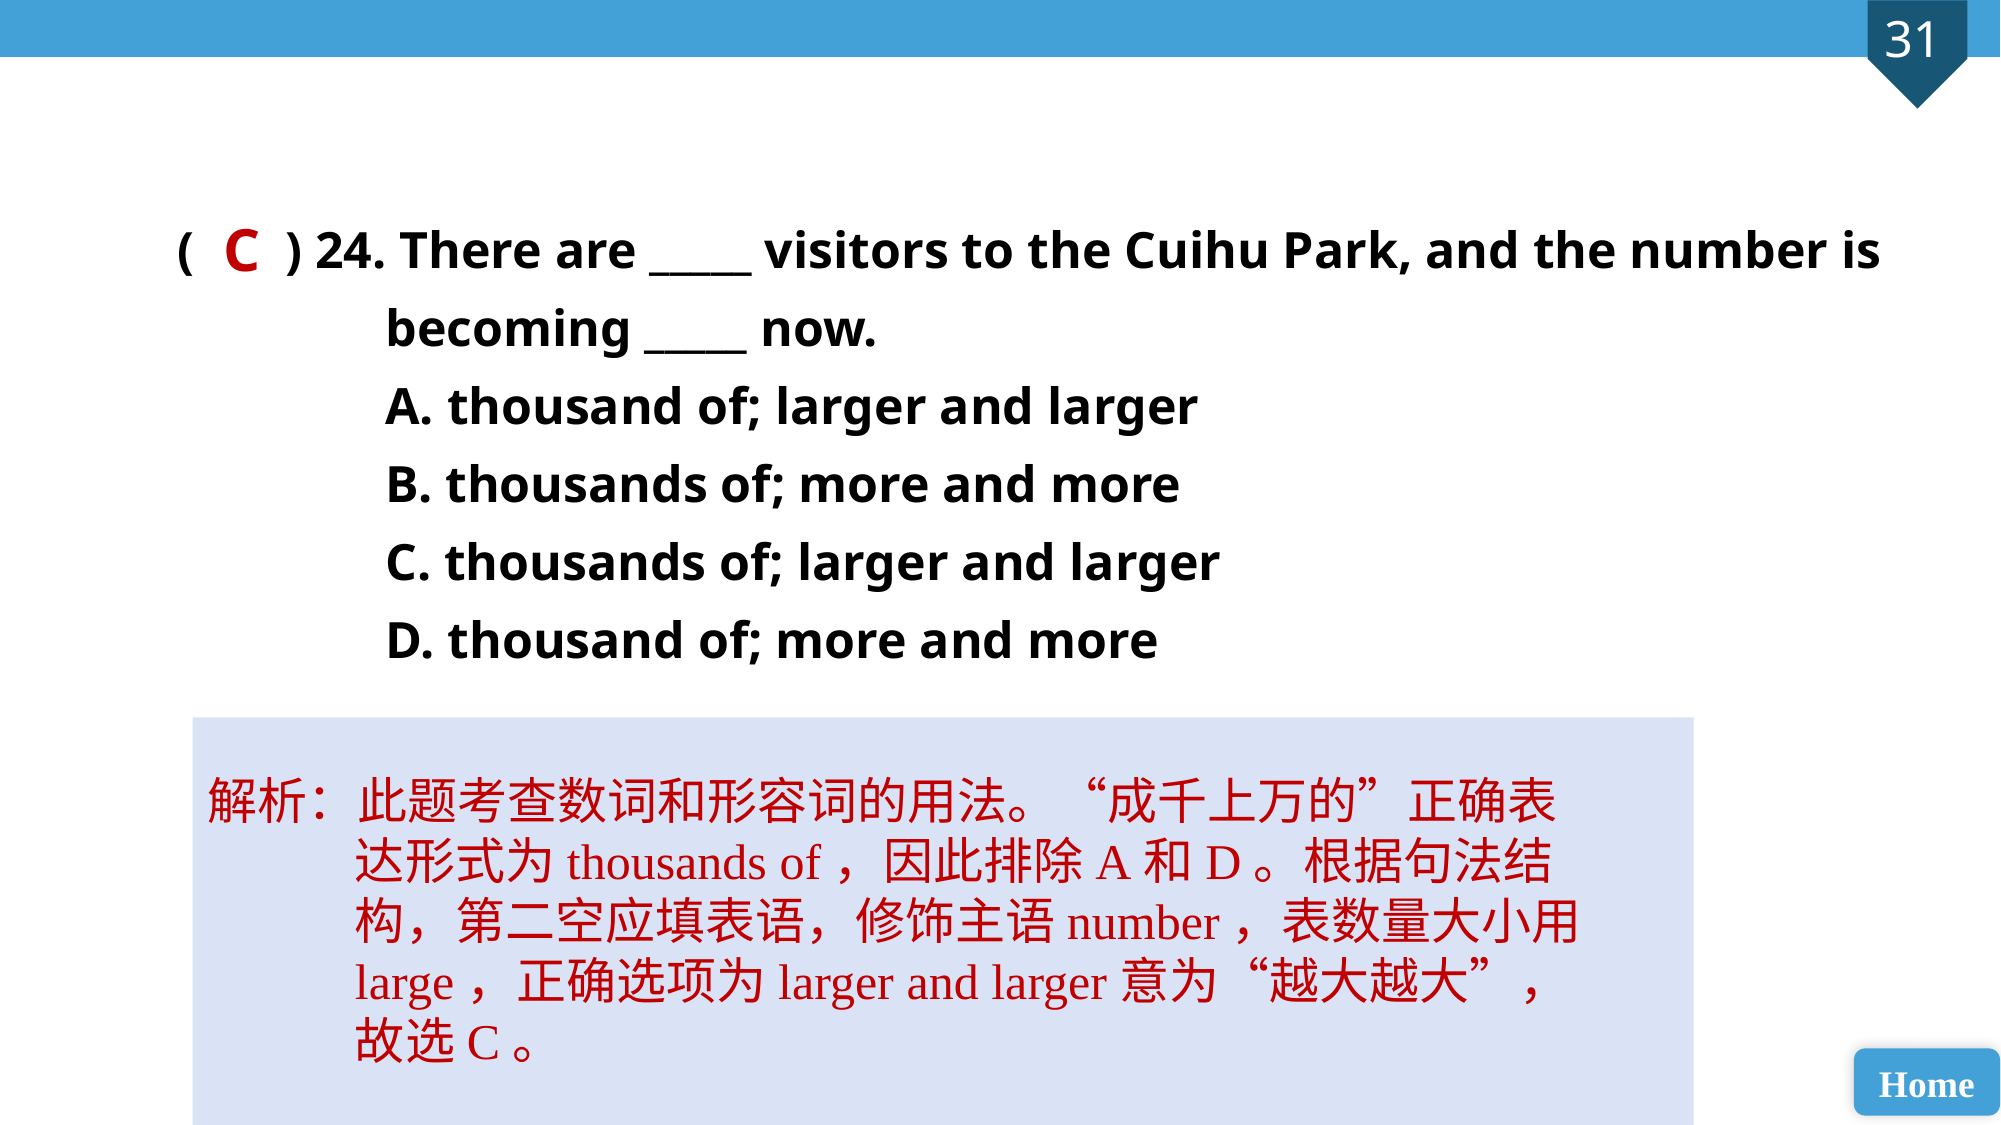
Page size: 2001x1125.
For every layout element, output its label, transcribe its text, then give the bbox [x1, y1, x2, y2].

text_box ( ) 24. There are _____ visitors to the Cuihu Park, and the number is becoming _____ now. A. thousand of; larger and larger B. thousands of; more and more C. thousands of; larger and larger D. thousand of; more and more [162, 193, 1976, 676]
text_box [191, 716, 1695, 1125]
text_box 解析：此题考查数词和形容词的用法。“成千上万的”正确表达形式为thousands of，因此排除A和D。根据句法结构，第二空应填表语，修饰主语number，表数量大小用large，正确选项为larger and larger意为“越大越大”，故选C。 [192, 762, 1608, 1077]
text_box C [208, 206, 276, 291]
